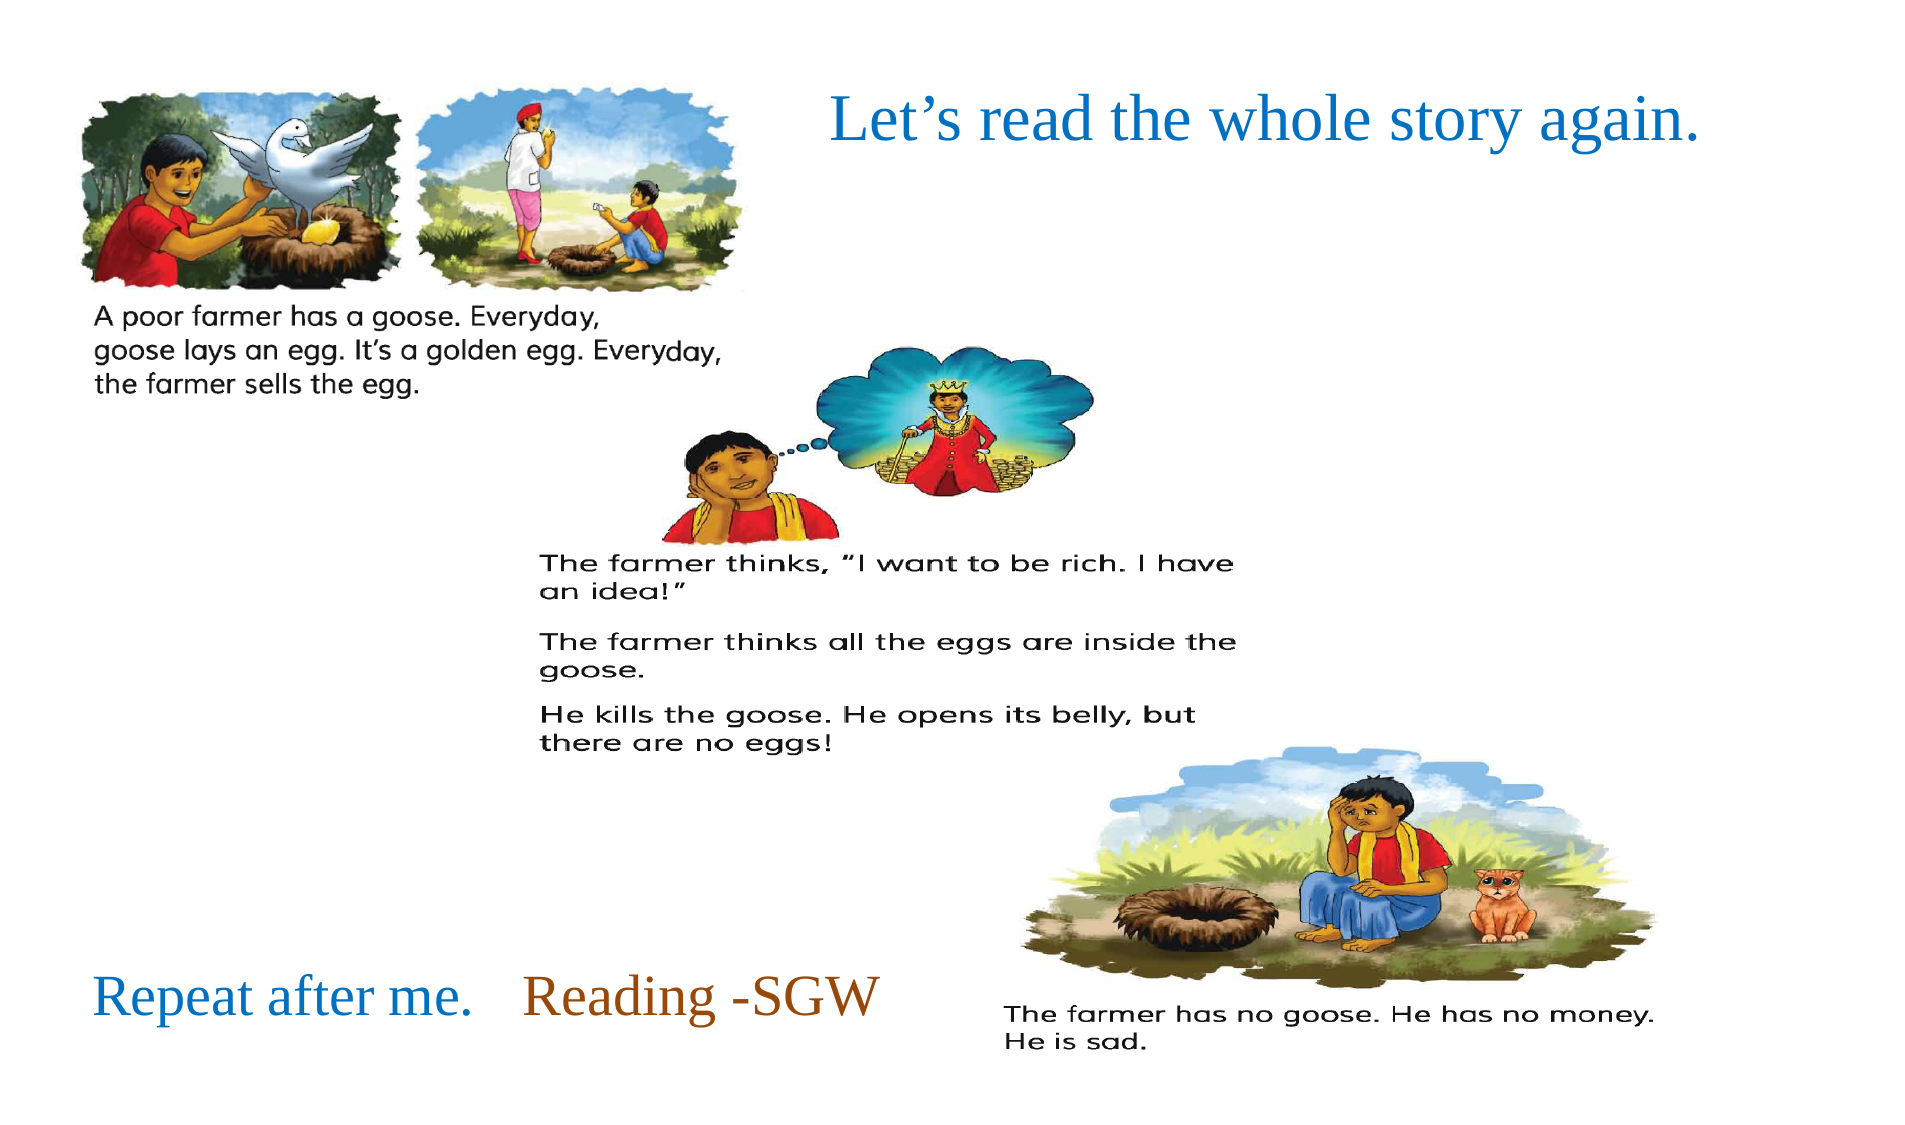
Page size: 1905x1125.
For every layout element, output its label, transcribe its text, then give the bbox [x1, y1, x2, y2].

text_box Let’s read the whole story again. [814, 66, 1902, 162]
text_box Repeat after me. [77, 950, 508, 1035]
text_box Reading -SGW [508, 950, 934, 1035]
picture [39, 78, 1689, 1060]
